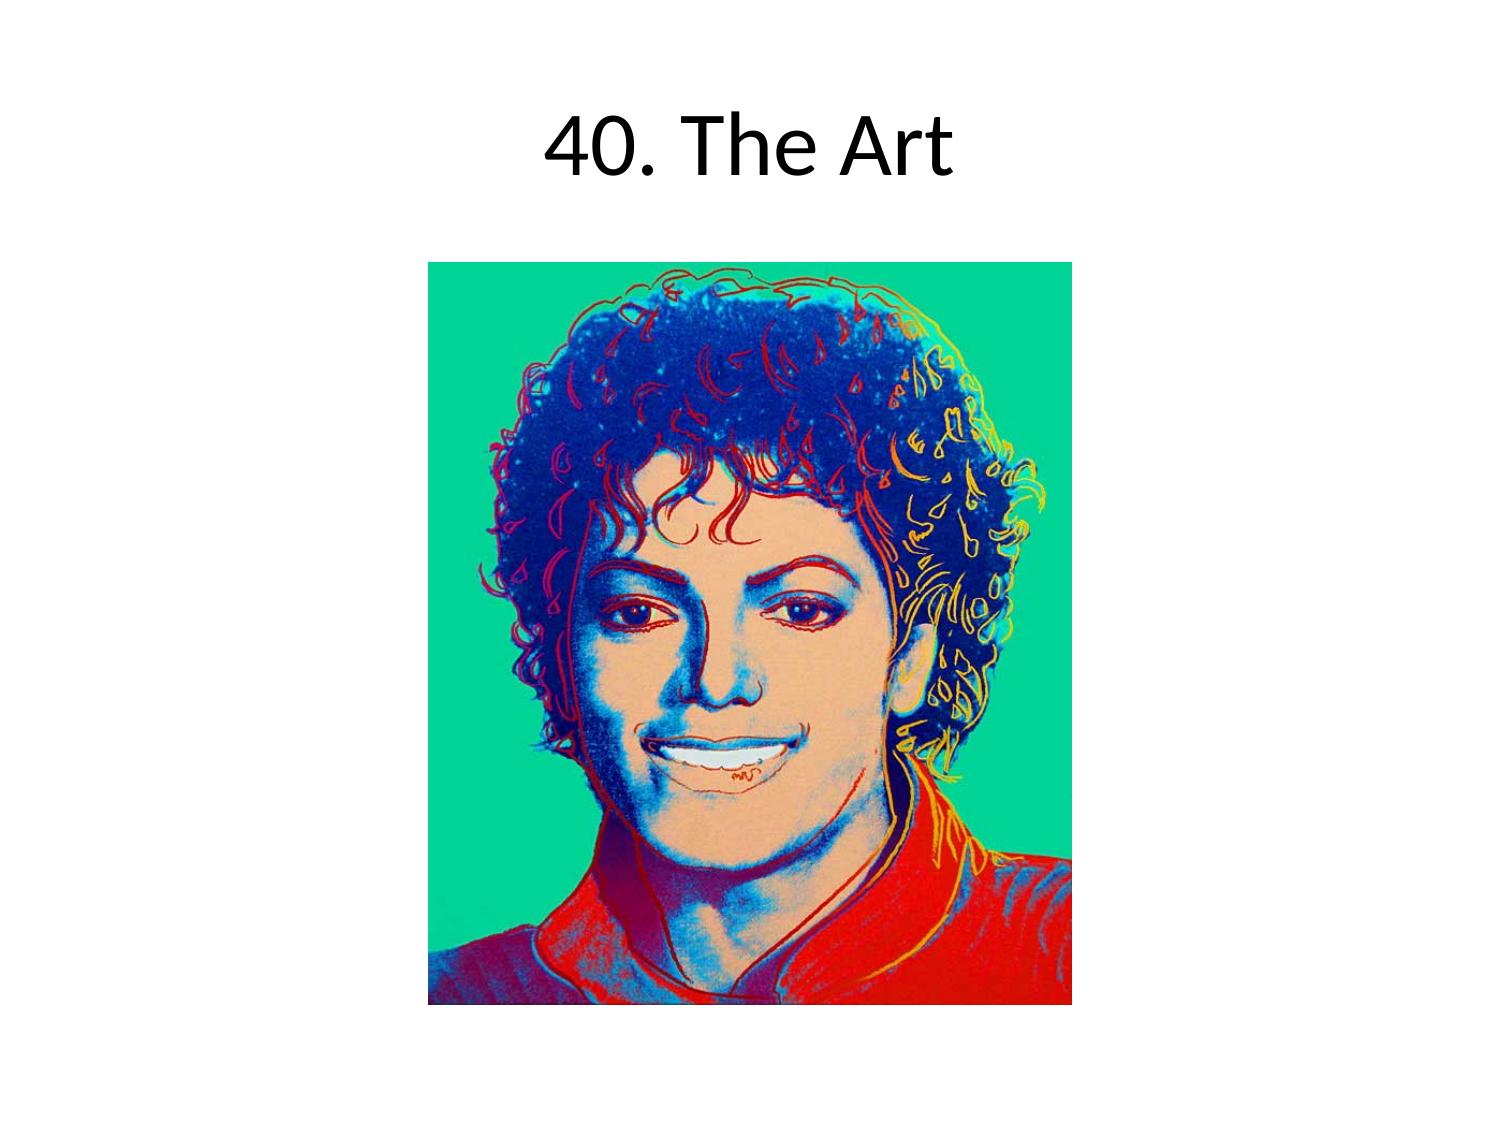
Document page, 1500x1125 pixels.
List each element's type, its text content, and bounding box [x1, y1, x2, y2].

title 40. The Art [75, 45, 1425, 233]
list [427, 262, 1073, 1006]
